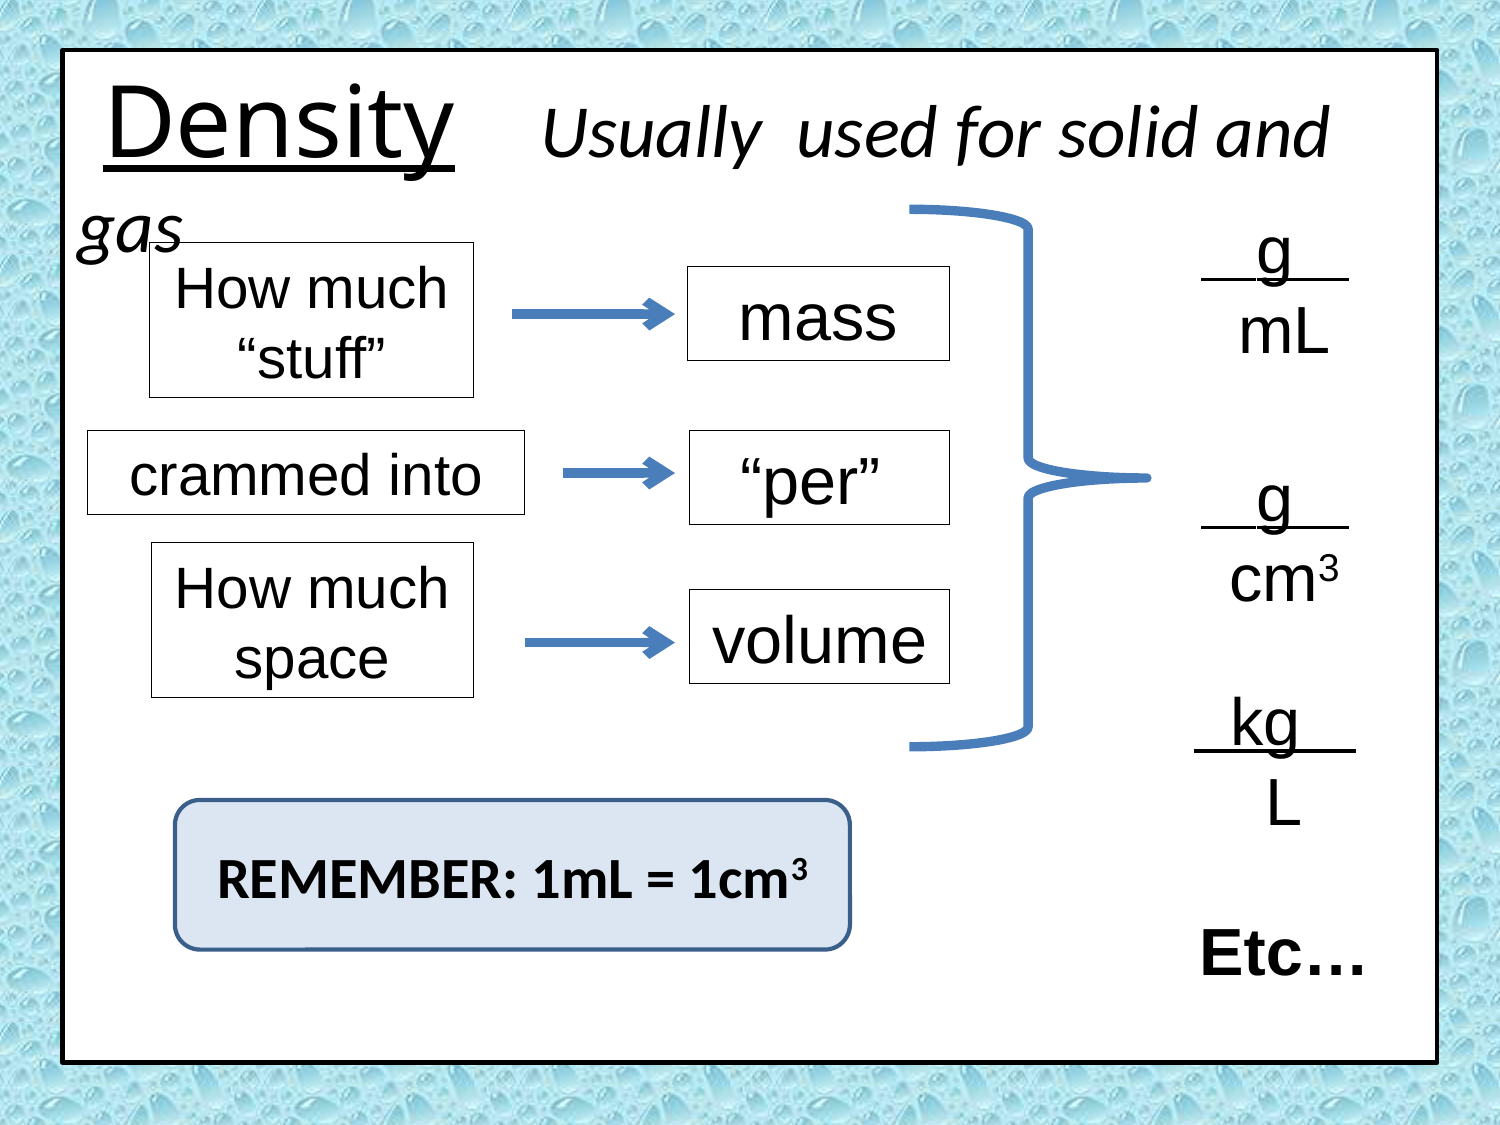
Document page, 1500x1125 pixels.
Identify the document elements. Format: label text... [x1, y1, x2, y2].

text_box Density Usually used for solid and gas [60, 48, 1439, 1065]
text_box Etc… [1178, 901, 1391, 997]
text_box “per” [689, 430, 909, 525]
text_box How much space [151, 542, 474, 698]
text_box crammed into [87, 430, 525, 515]
text_box volume [689, 589, 909, 684]
text_box kg . L [1178, 671, 1391, 847]
text_box mass [687, 266, 909, 361]
text_box How much “stuff” [149, 242, 474, 398]
picture [0, 0, 1500, 1125]
text_box [909, 208, 1148, 748]
text_box REMEMBER: 1mL = 1cm3 [172, 797, 853, 952]
text_box g . cm3 [1178, 447, 1391, 623]
text_box g . mL [1178, 199, 1391, 375]
